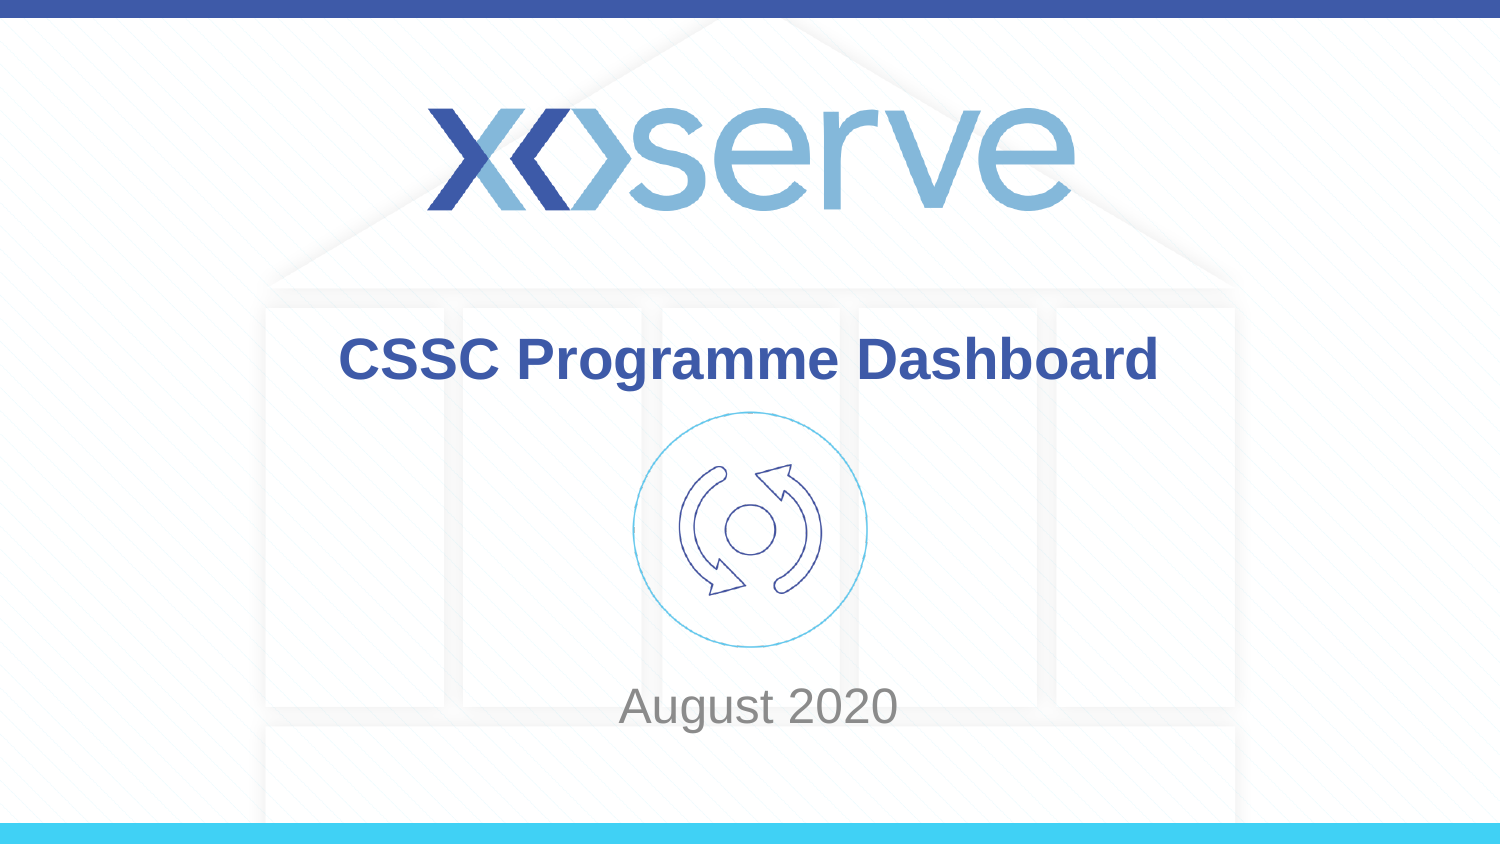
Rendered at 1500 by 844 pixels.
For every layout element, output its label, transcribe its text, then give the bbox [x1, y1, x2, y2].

subtitle August 2020 [233, 526, 1284, 742]
picture [0, 0, 1500, 844]
title CSSC Programme Dashboard [112, 265, 1388, 447]
